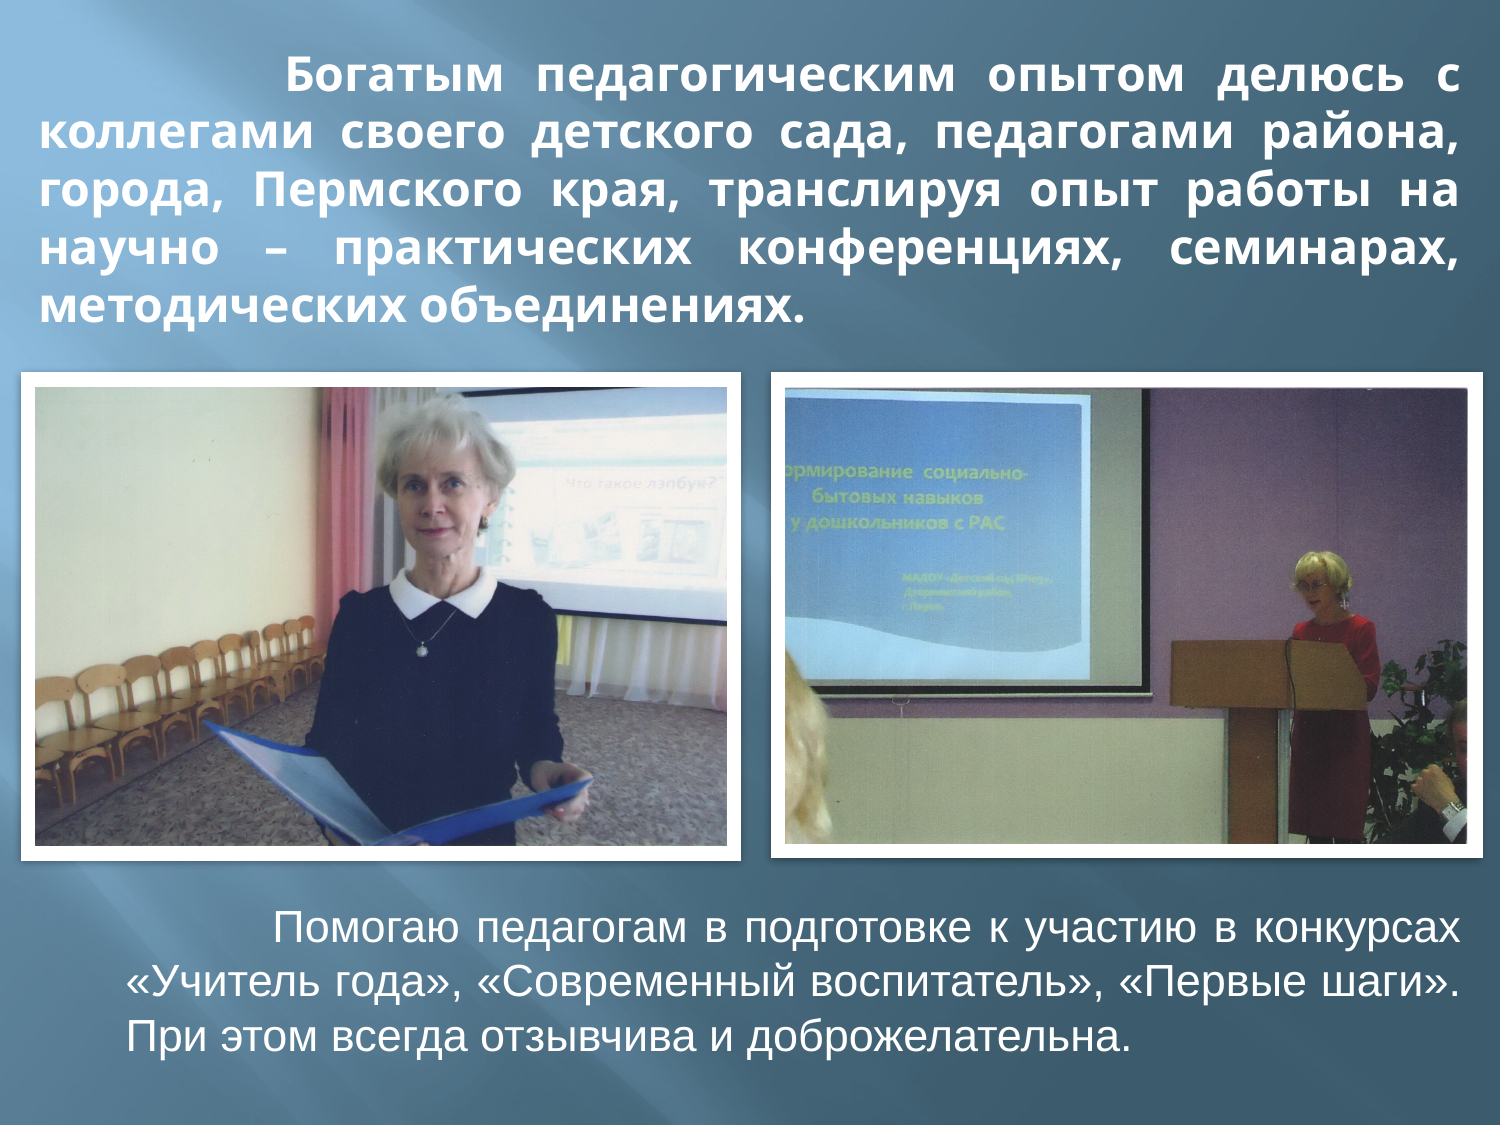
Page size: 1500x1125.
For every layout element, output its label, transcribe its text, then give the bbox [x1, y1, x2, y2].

picture [784, 386, 1469, 844]
picture [34, 386, 727, 847]
title Богатым педагогическим опытом делюсь с коллегами своего детского сада, педагогами района, города, Пермского края, транслируя опыт работы на научно – практических конференциях, семинарах, методических объединениях. [23, 35, 1477, 340]
list Помогаю педагогам в подготовке к участию в конкурсах «Учитель года», «Современный воспитатель», «Первые шаги». При этом всегда отзывчива и доброжелательна. [23, 890, 1477, 1102]
